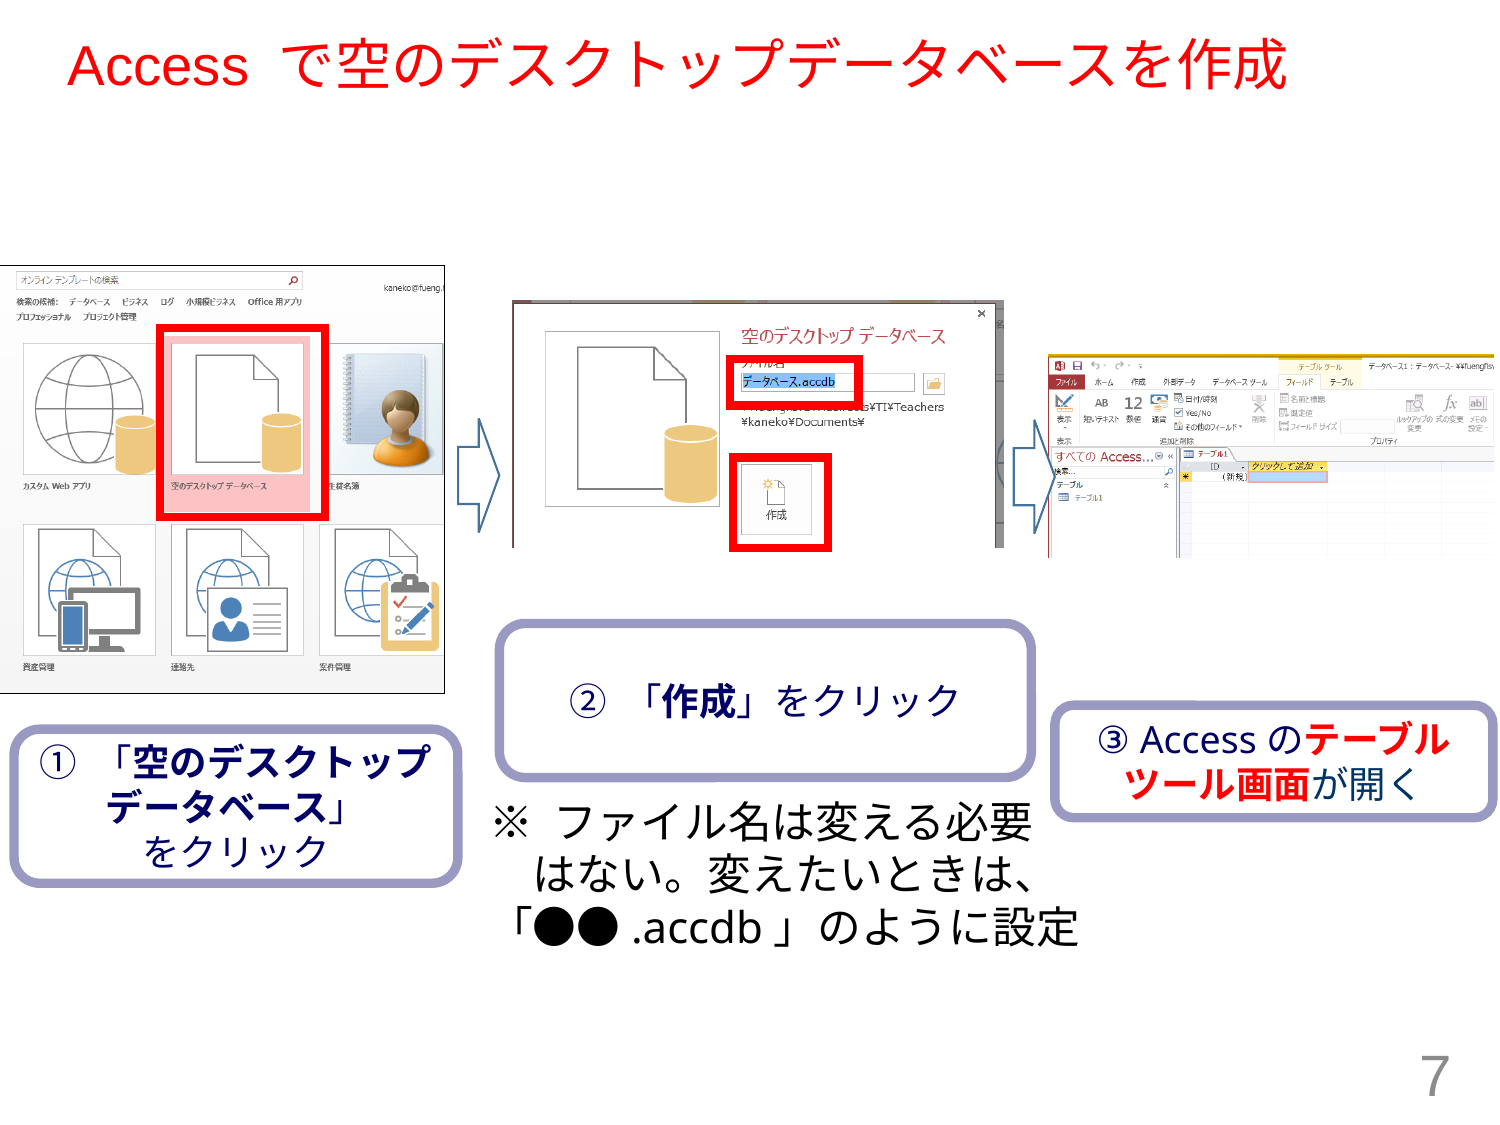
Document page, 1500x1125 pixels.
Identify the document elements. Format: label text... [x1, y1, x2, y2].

slide_number 7 [1129, 1042, 1467, 1103]
text_box ① 「空のデスクトップ データベース」 をクリック [13, 728, 459, 885]
text_box ③ Accessのテーブルツール画面が開く [1053, 704, 1494, 819]
picture [512, 300, 1004, 548]
picture [1048, 354, 1494, 558]
text_box [457, 418, 501, 533]
text_box ※ ファイル名は変える必要 はない。変えたいときは、 「●●.accdb」のように設定 [474, 787, 1095, 960]
text_box ② 「作成」をクリック [498, 622, 1033, 779]
title Access で空のデスクトップデータベースを作成 [52, 28, 1441, 106]
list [0, 265, 446, 694]
text_box [1012, 419, 1048, 535]
